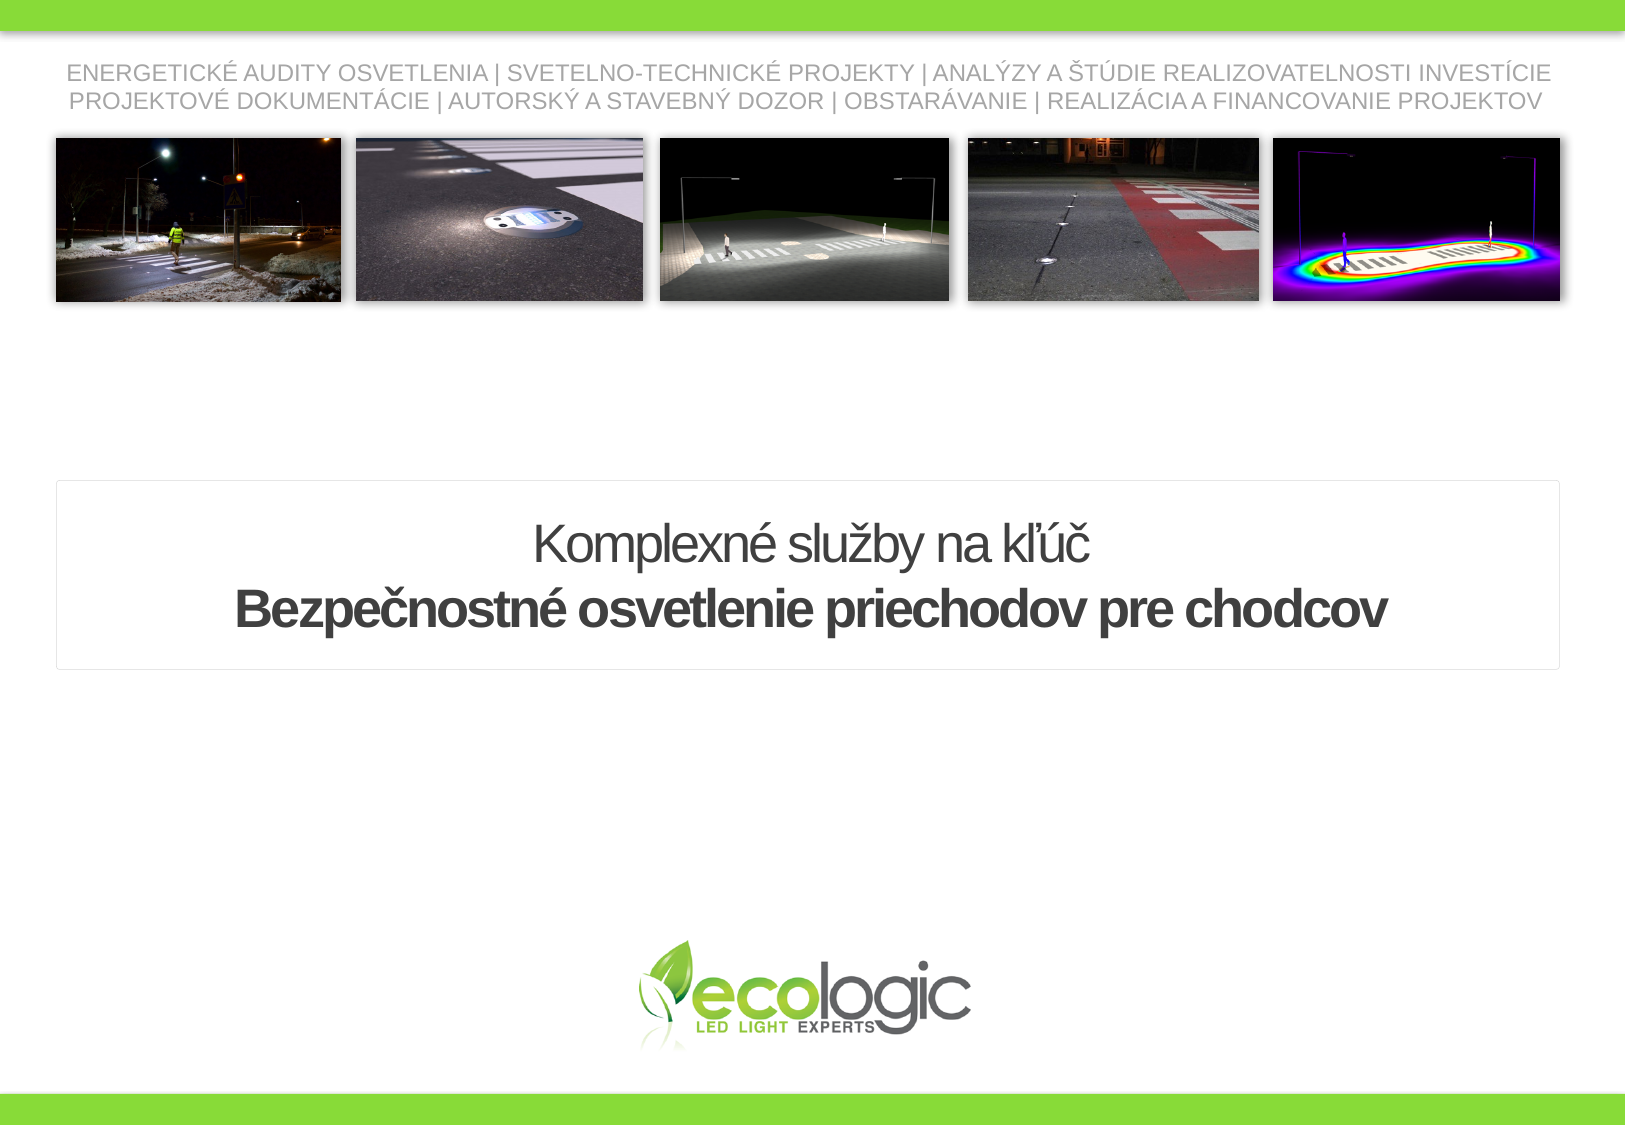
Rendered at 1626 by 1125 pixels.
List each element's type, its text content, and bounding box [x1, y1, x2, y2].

picture [355, 138, 643, 301]
text_box [0, 1093, 1625, 1125]
picture [1273, 138, 1560, 301]
text_box Komplexné služby na kľúč Bezpečnostné osvetlenie priechodov pre chodcov [0, 479, 1625, 668]
picture [56, 138, 341, 302]
text_box [0, 0, 1625, 31]
picture [968, 138, 1259, 301]
text_box ENERGETICKÉ AUDITY OSVETLENIA | SVETELNO-TECHNICKÉ PROJEKTY | ANALÝZY A ŠTÚDIE REALIZOVATELNOSTI INVESTÍCIE PROJEKTOVÉ DOKUMENTÁCIE | AUTORSKÝ A STAVEBNÝ DOZOR | OBSTARÁVANIE | REALIZÁCIA A FINANCOVANIE PROJEKTOV [0, 49, 1622, 122]
picture [639, 940, 971, 1053]
picture [660, 138, 949, 301]
